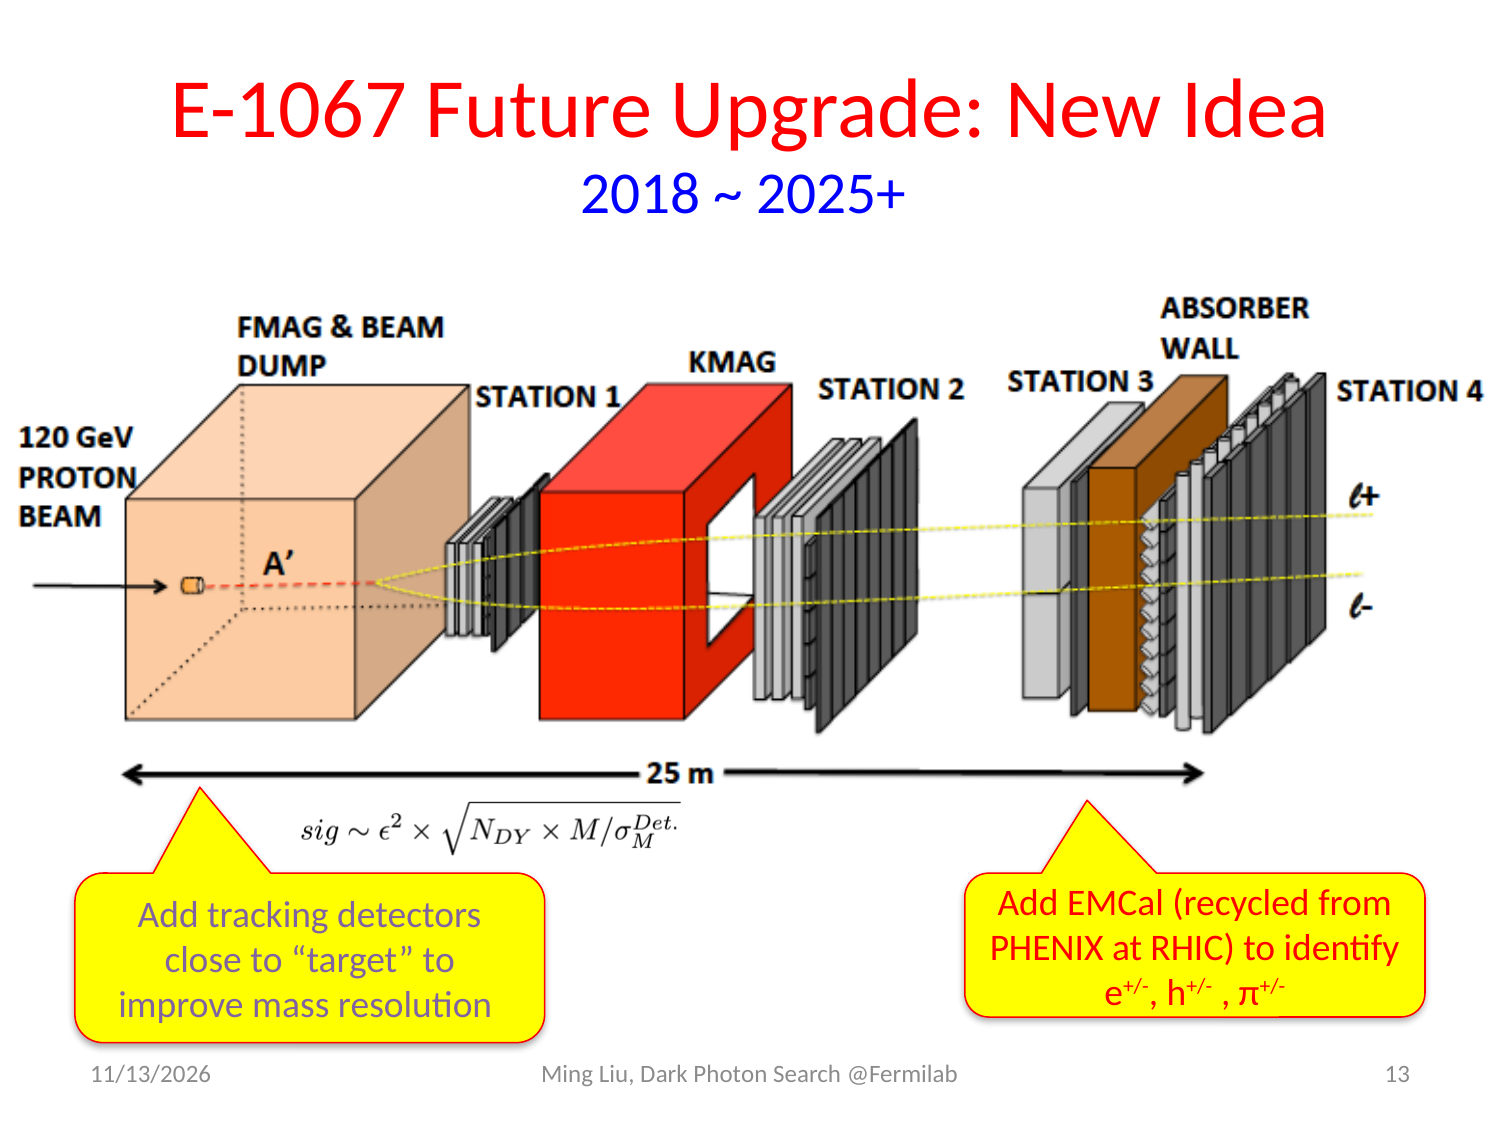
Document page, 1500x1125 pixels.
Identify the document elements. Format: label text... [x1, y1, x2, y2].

picture [0, 286, 1500, 856]
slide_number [75, 1042, 425, 1103]
text_box Add EMCal (recycled from PHENIX at RHIC) to identify e+/-, h+/- , π+/- [964, 815, 1426, 1018]
title E-1067 Future Upgrade: New Idea 2018 ~ 2025+ [75, 45, 1425, 233]
footer Ming Liu, Dark Photon Search @Fermilab [512, 1042, 988, 1103]
slide_number 13 [1074, 1042, 1425, 1103]
text_box Add tracking detectors close to “target” to improve mass resolution [74, 815, 546, 1044]
